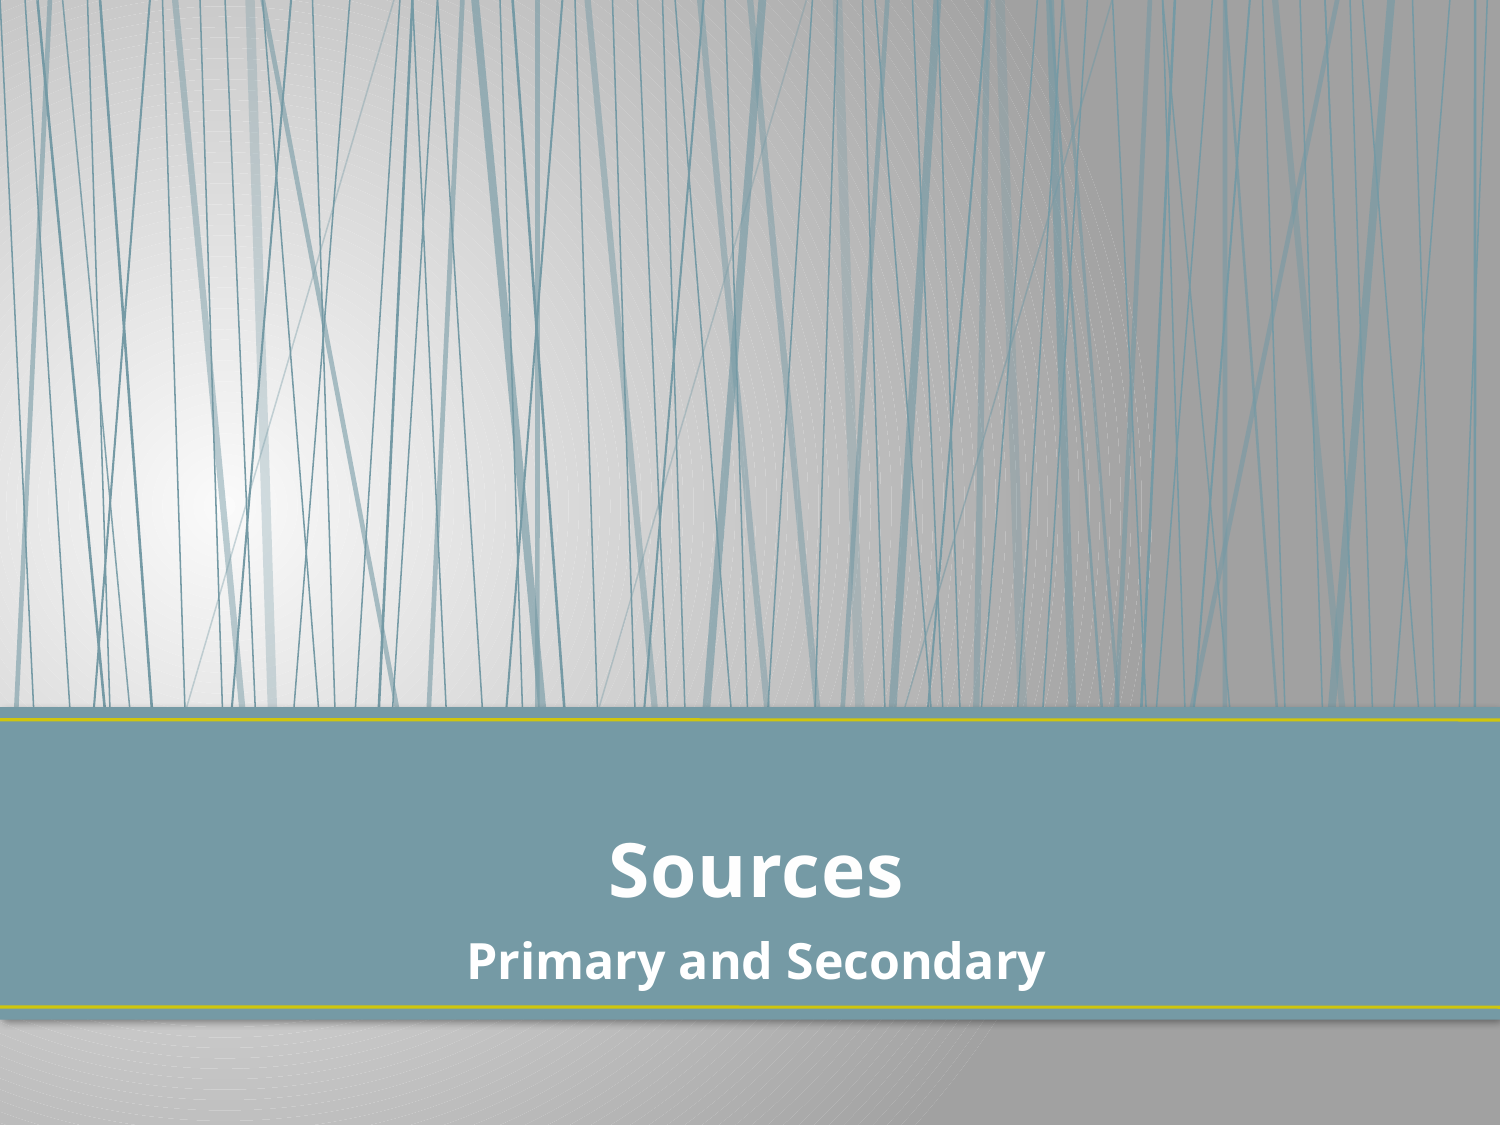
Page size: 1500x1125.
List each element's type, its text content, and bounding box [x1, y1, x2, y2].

list Primary and Secondary [75, 922, 1438, 991]
title Sources [75, 732, 1438, 920]
